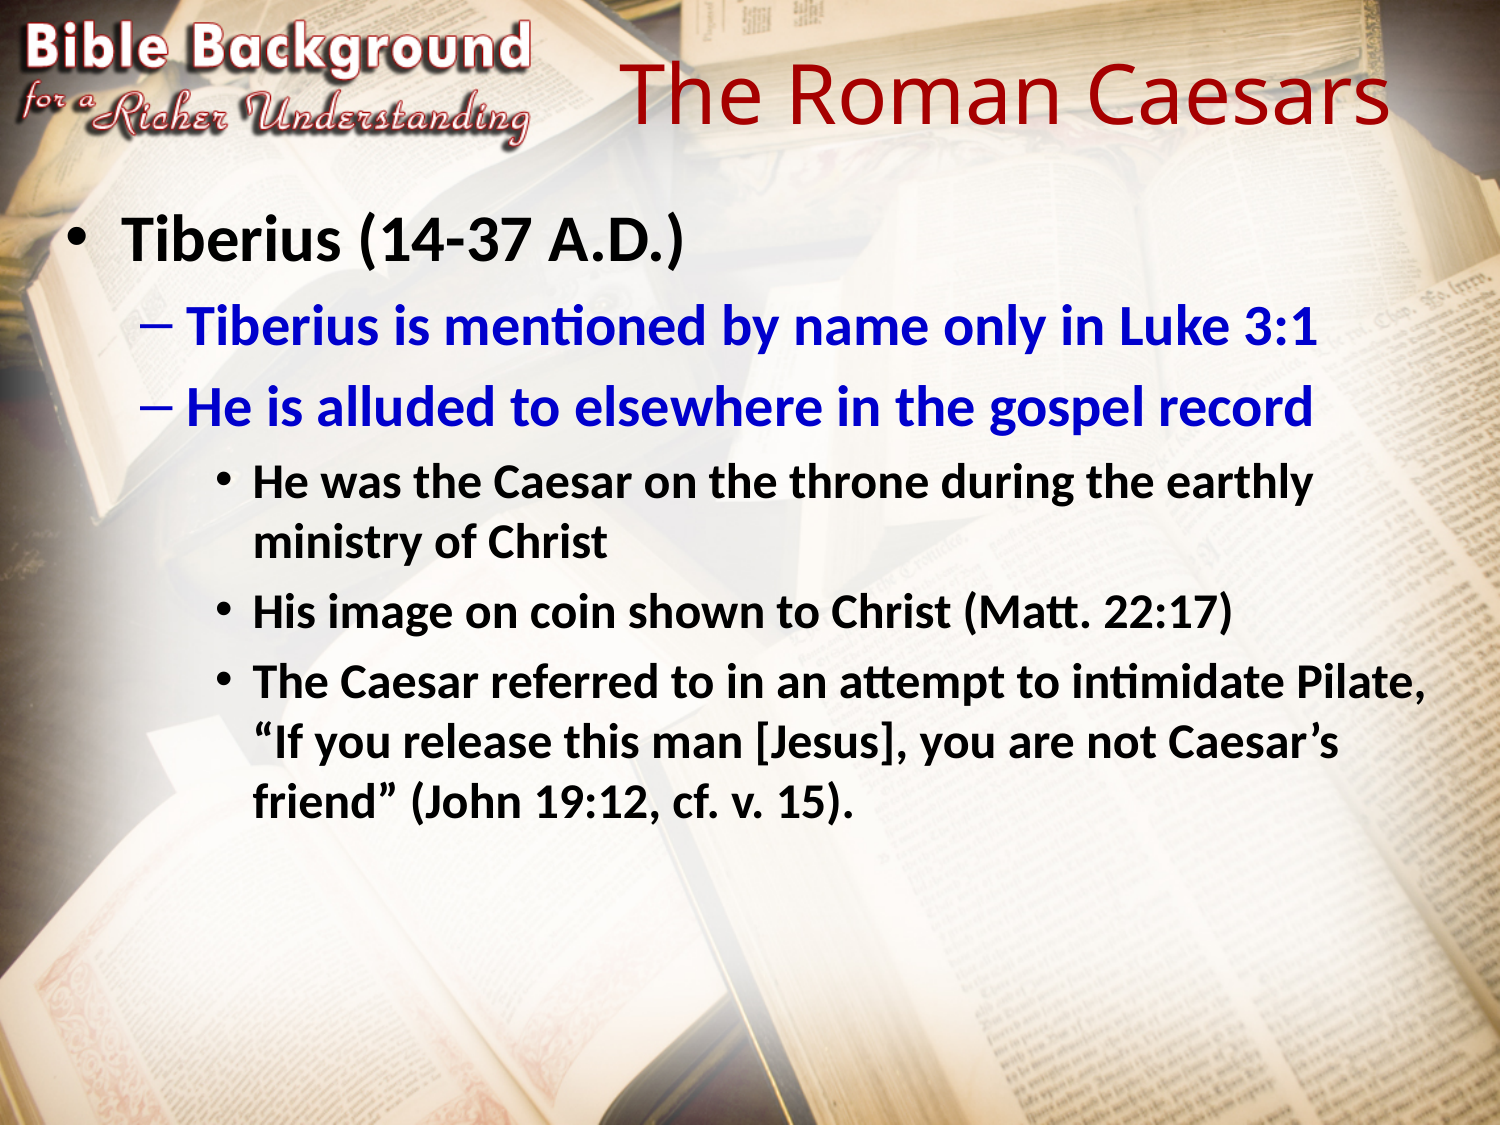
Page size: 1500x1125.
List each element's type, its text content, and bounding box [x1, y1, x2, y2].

title The Roman Caesars [512, 45, 1500, 138]
picture [0, 0, 1500, 1125]
list Tiberius (14-37 A.D.) Tiberius is mentioned by name only in Luke 3:1 He is alluded to elsewhere in the gospel record He was the Caesar on the throne during the earthly ministry of Christ His image on coin shown to Christ (Matt. 22:17) The Caesar referred to in an attempt to intimidate Pilate, “If you release this man [Jesus], you are not Caesar’s friend” (John 19:12, cf. v. 15). [50, 187, 1500, 1125]
